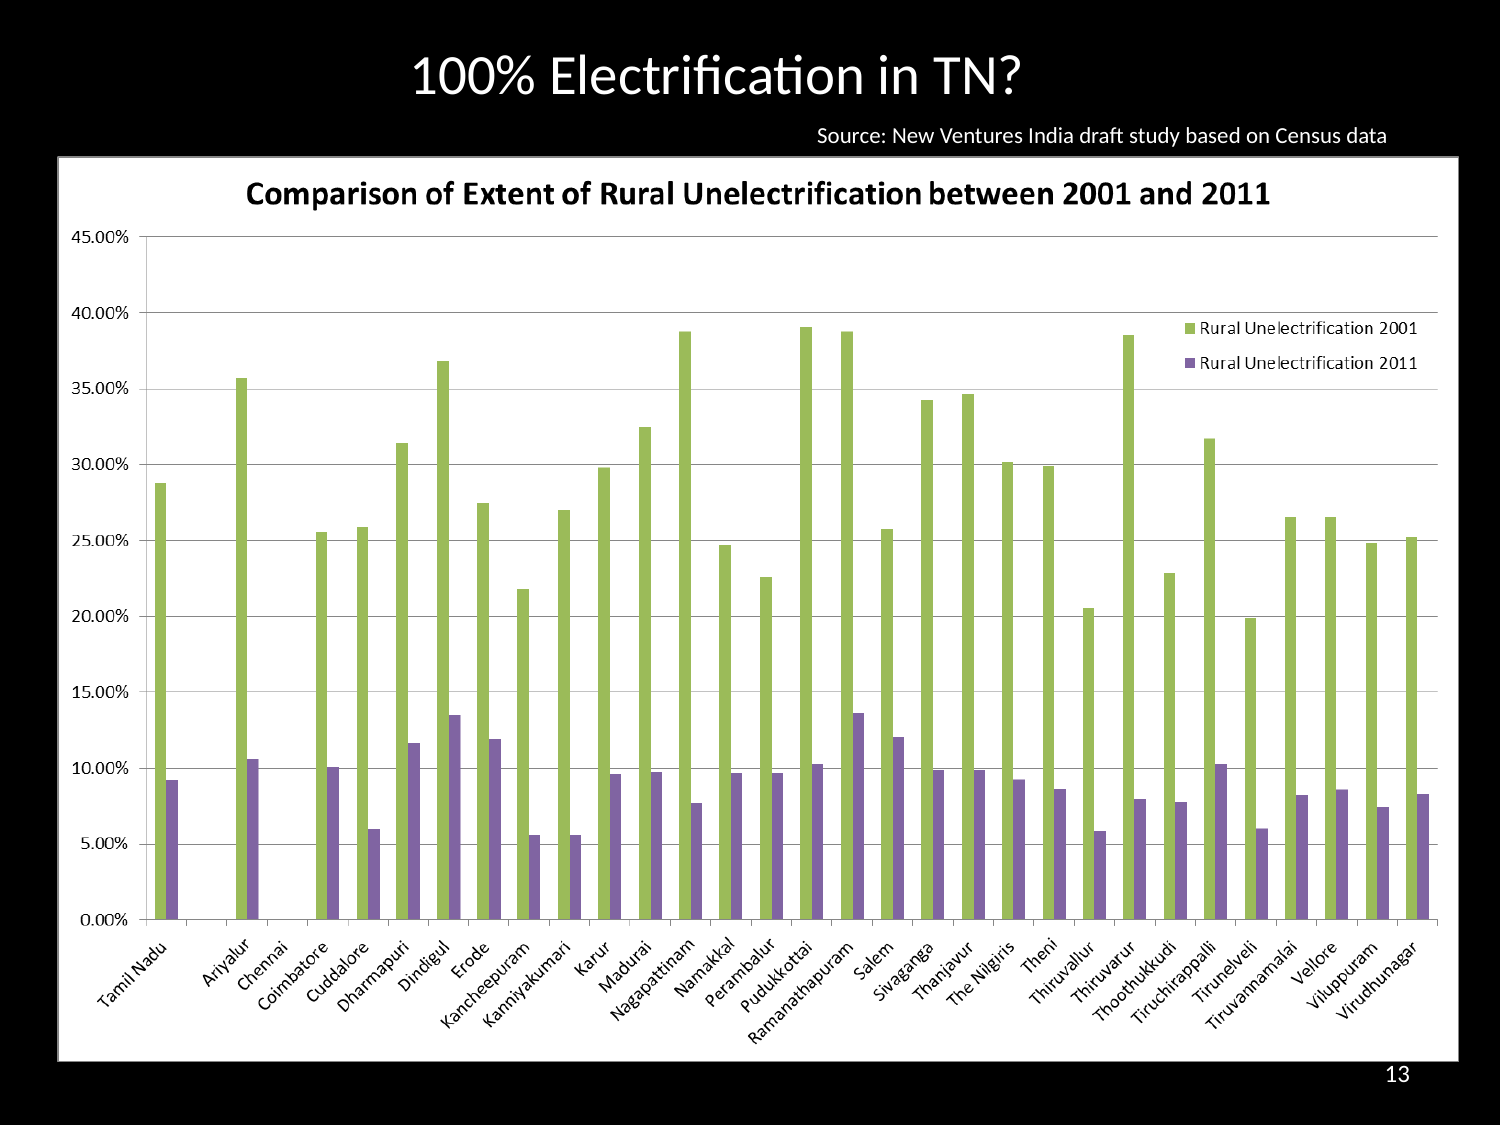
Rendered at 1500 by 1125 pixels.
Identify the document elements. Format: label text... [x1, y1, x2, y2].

picture [57, 156, 1459, 1063]
text_box Source: New Ventures India draft study based on Census data [802, 113, 1474, 156]
title 100% Electrification in TN? [86, 29, 1348, 114]
slide_number 13 [1074, 1071, 1425, 1103]
